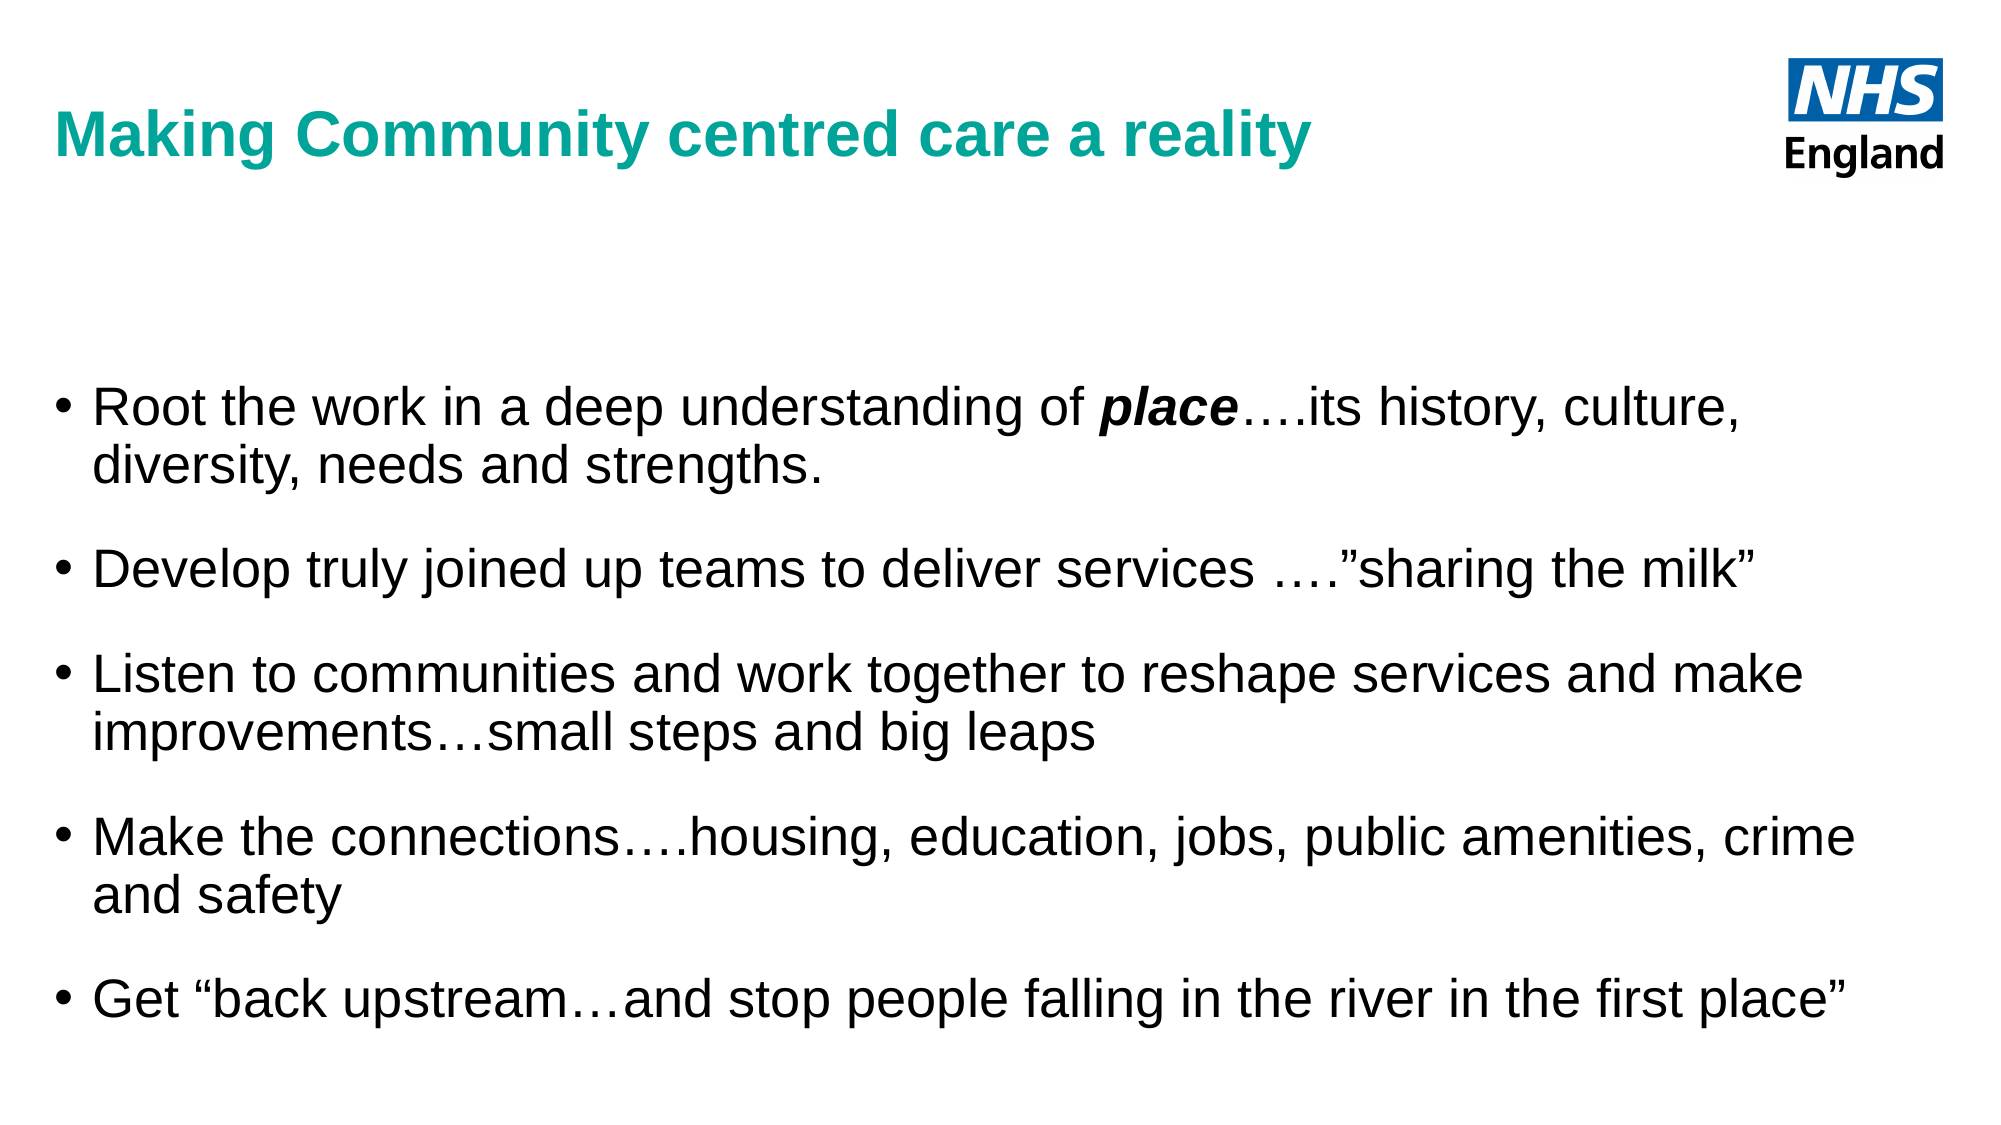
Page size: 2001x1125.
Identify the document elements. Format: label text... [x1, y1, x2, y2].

list Root the work in a deep understanding of place….its history, culture, diversity, needs and strengths. Develop truly joined up teams to deliver services ….”sharing the milk” Listen to communities and work together to reshape services and make improvements…small steps and big leaps Make the connections….housing, education, jobs, public amenities, crime and safety Get “back upstream…and stop people falling in the river in the first place” [39, 370, 1961, 1089]
picture [1786, 58, 1943, 178]
text_box Making Community centred care a reality [39, 62, 1726, 184]
